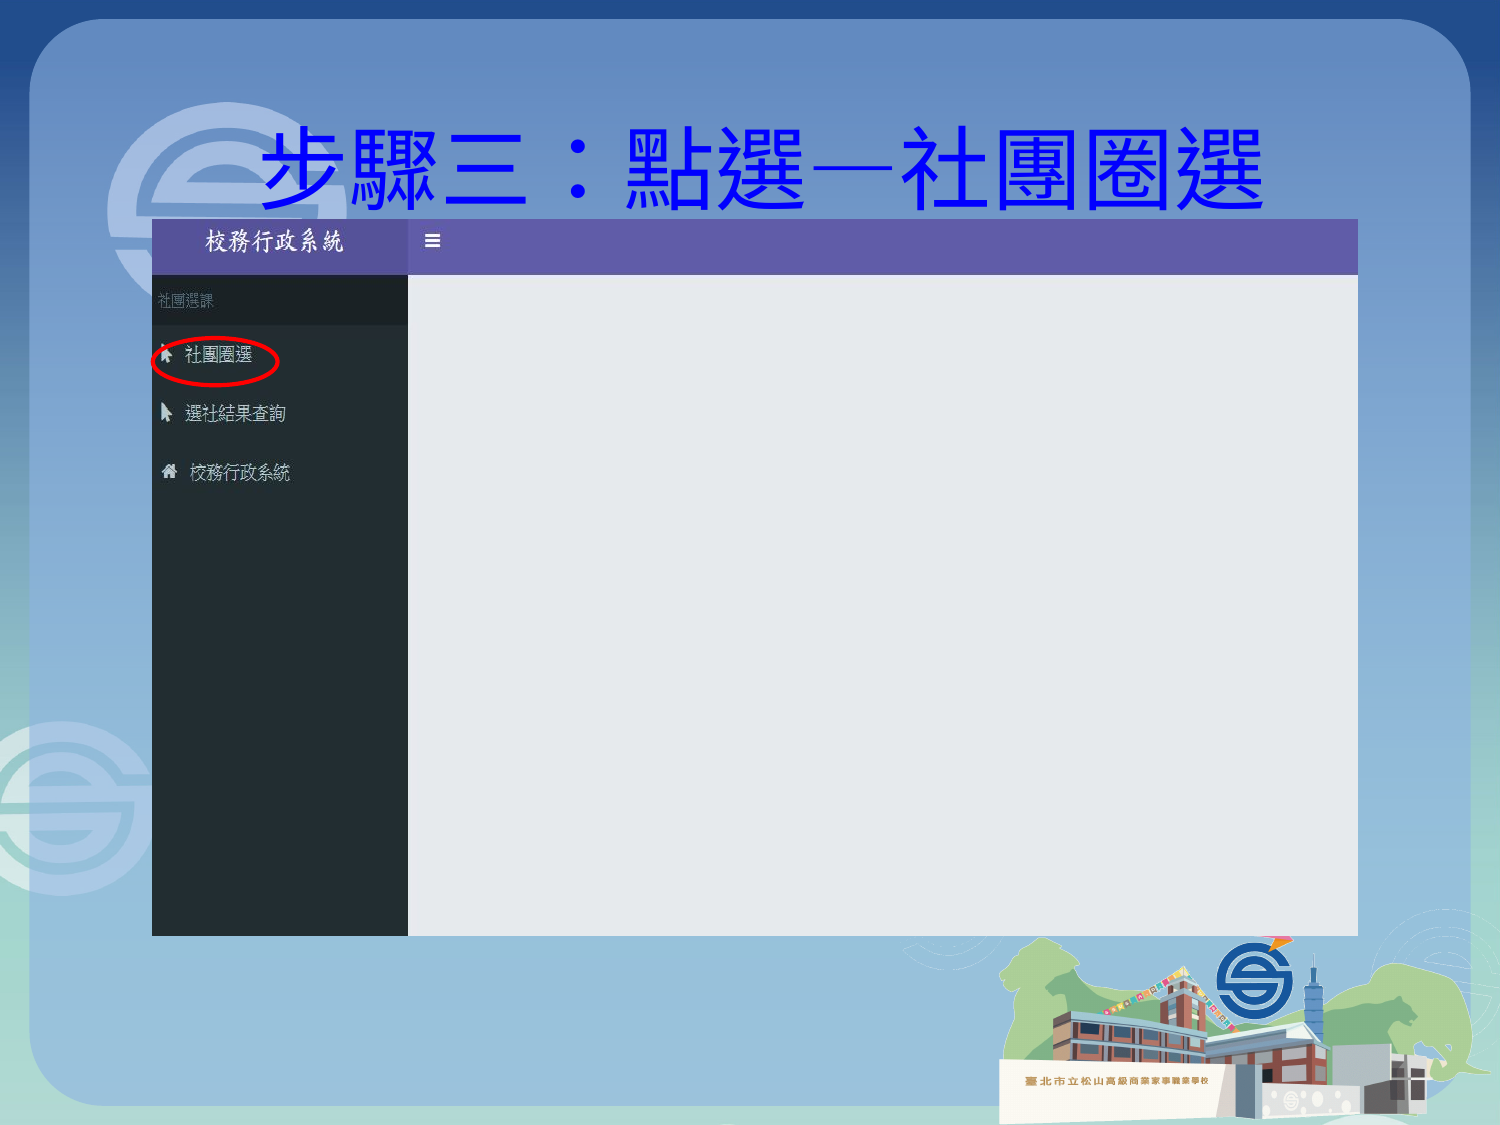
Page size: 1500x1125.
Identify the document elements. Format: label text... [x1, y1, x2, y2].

picture [0, 0, 1500, 1125]
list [152, 219, 1358, 936]
title 步驟三：點選—社團圈選 [159, 73, 1365, 261]
